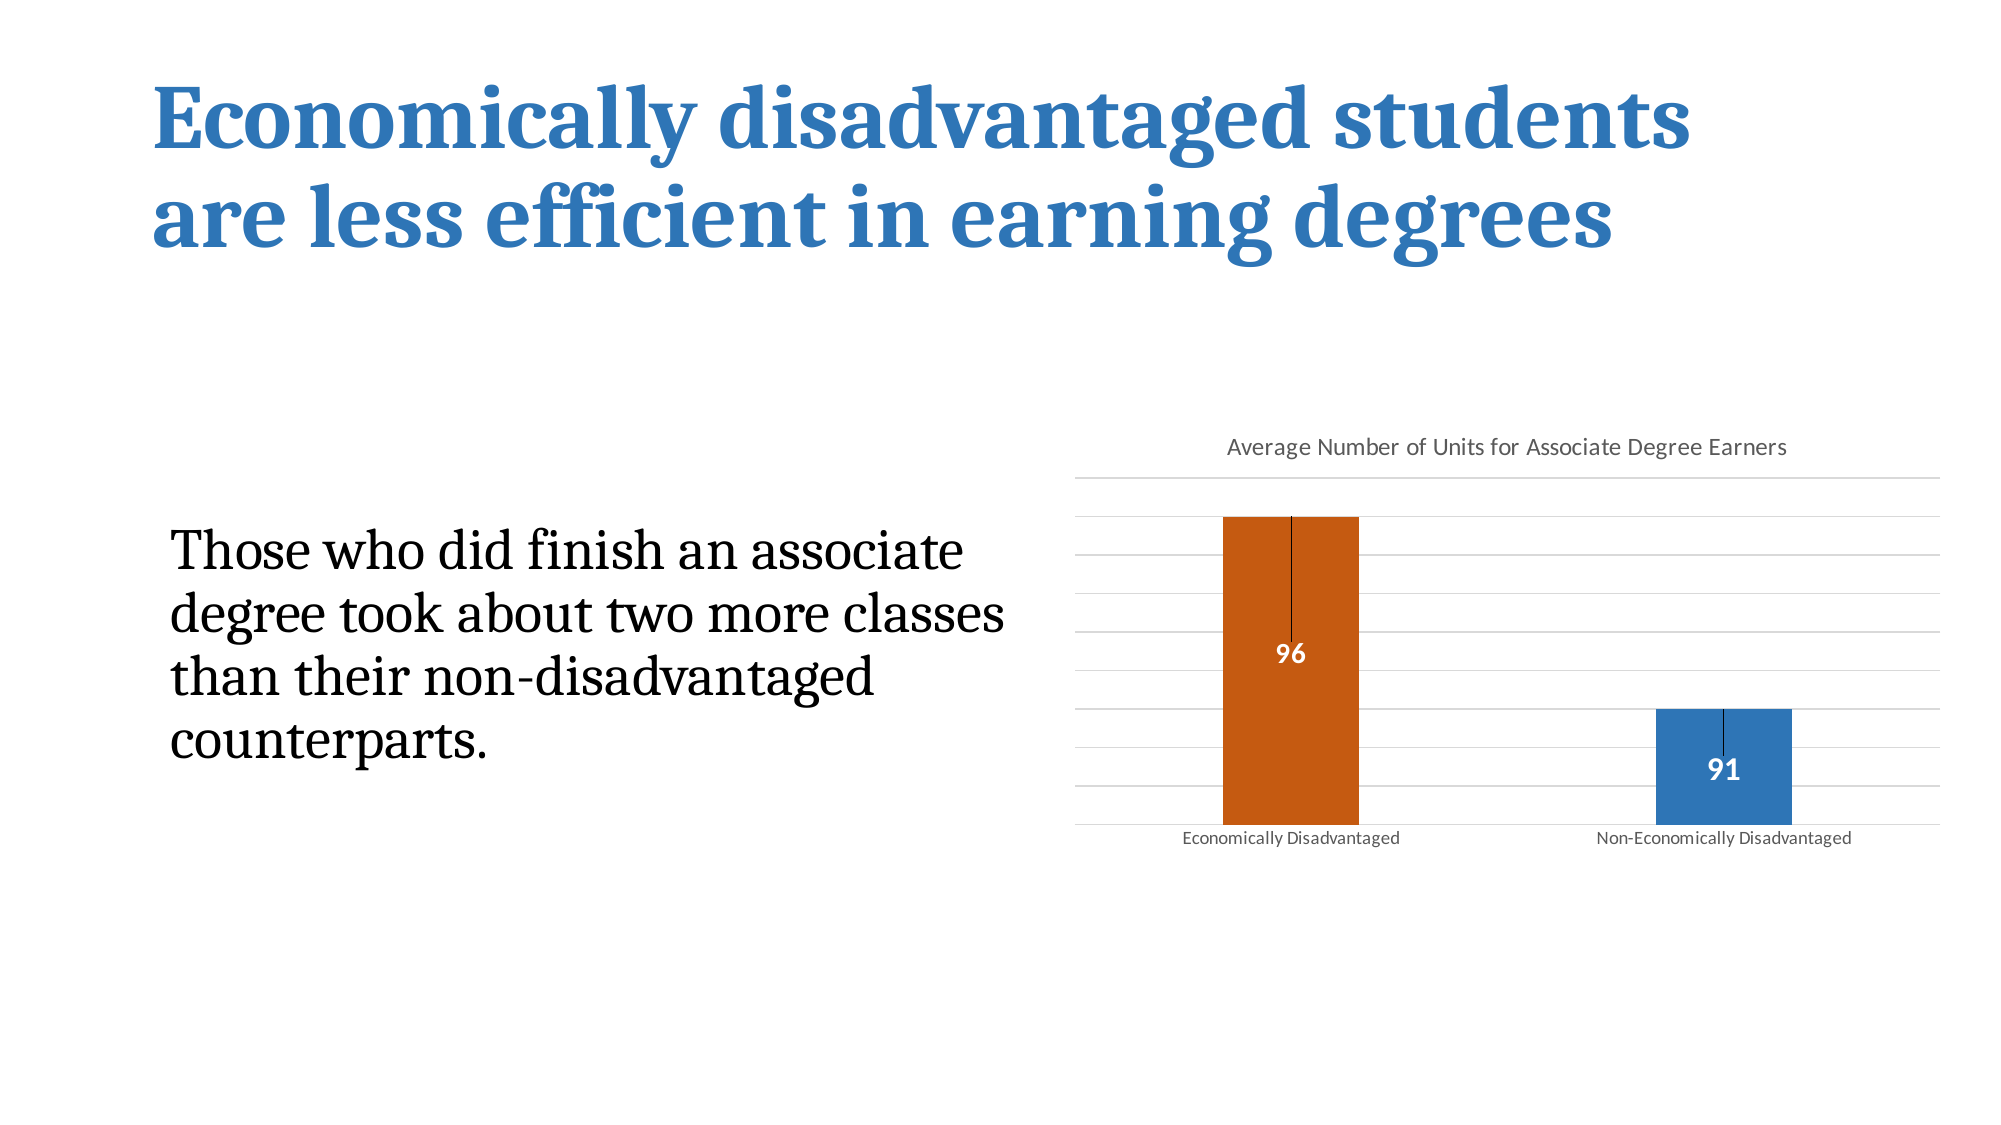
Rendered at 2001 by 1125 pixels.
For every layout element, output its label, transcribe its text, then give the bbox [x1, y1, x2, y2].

title Economically disadvantaged students are less efficient in earning degrees [137, 59, 1863, 278]
list Those who did finish an associate degree took about two more classes than their non-disadvantaged counterparts. [155, 511, 1095, 1089]
chart [1056, 412, 1959, 859]
